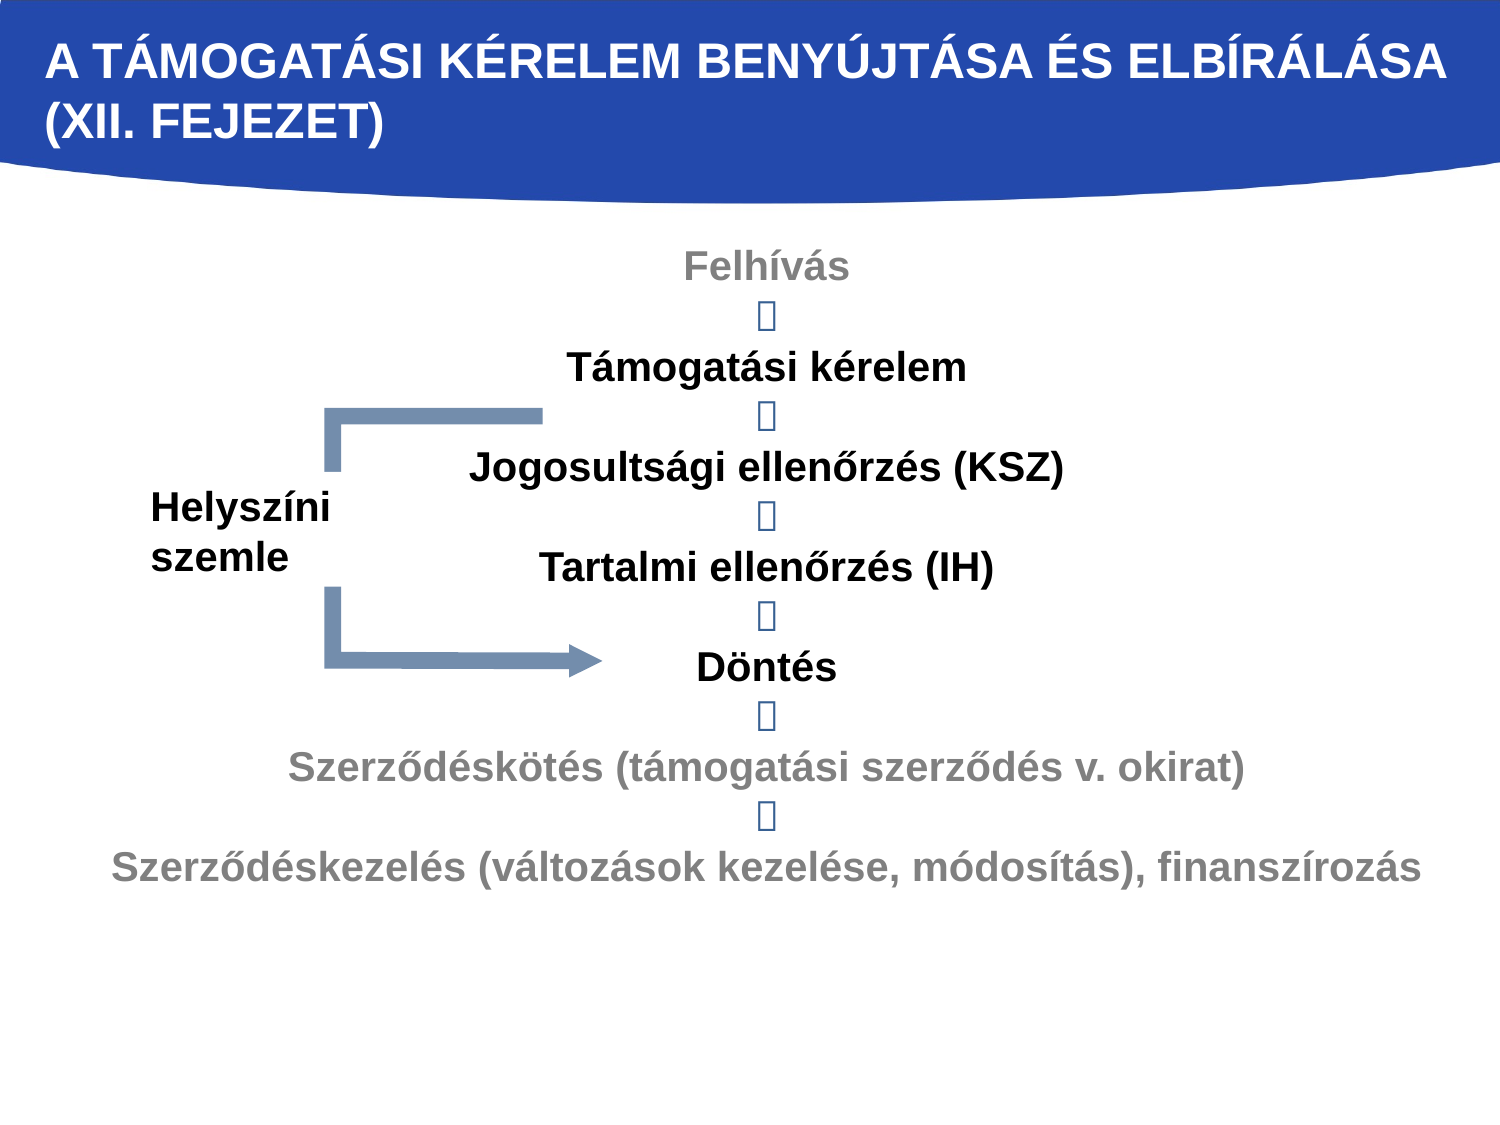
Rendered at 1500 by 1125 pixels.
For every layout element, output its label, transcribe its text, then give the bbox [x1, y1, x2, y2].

title A támogatási kérelem benyújtása és elbírálása (XII. fejezet) [29, 7, 1471, 171]
picture [0, 0, 1500, 1125]
text_box Helyszíni szemle [135, 471, 361, 587]
text_box [330, 414, 603, 666]
list Felhívás  Támogatási kérelem  Jogosultsági ellenőrzés (KSZ)  Tartalmi ellenőrzés (IH)  Döntés  Szerződéskötés (támogatási szerződés v. okirat)  Szerződéskezelés (változások kezelése, módosítás), finanszírozás [75, 231, 1459, 1035]
